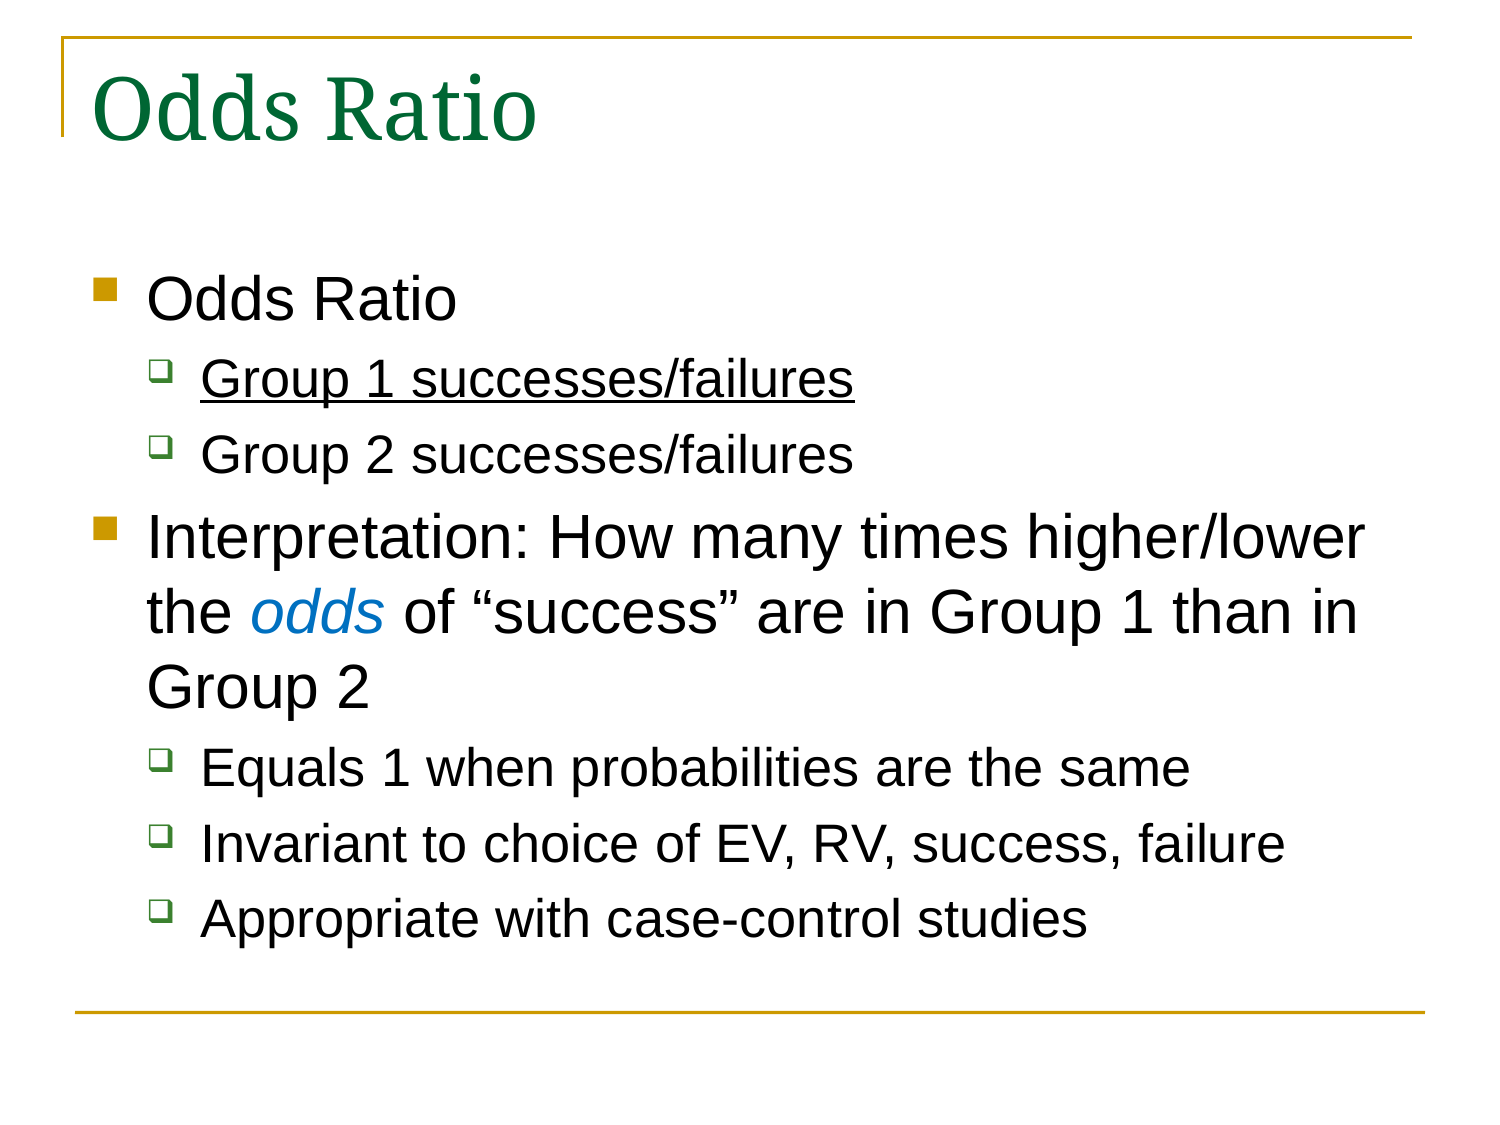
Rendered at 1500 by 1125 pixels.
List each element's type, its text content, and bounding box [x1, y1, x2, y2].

list Odds Ratio Group 1 successes/failures Group 2 successes/failures Interpretation: How many times higher/lower the odds of “success” are in Group 1 than in Group 2 Equals 1 when probabilities are the same Invariant to choice of EV, RV, success, failure Appropriate with case-control studies [75, 249, 1425, 994]
title Odds Ratio [75, 45, 1425, 233]
